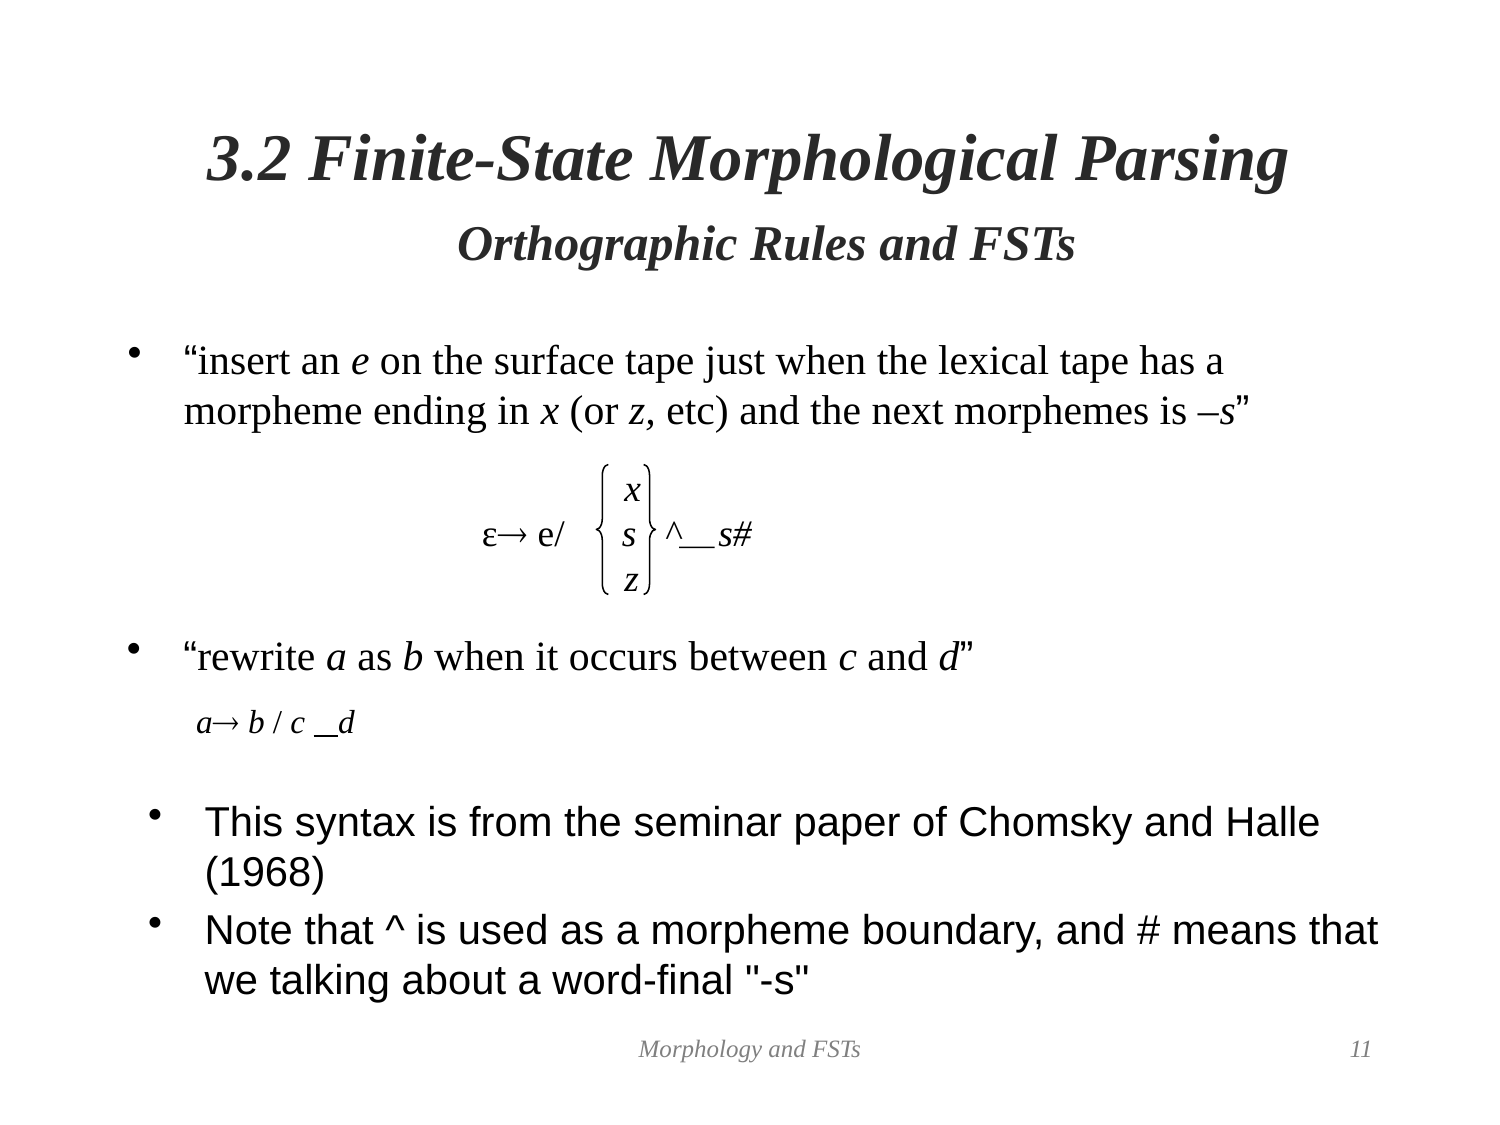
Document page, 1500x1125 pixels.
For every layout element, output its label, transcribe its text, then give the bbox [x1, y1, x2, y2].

text_box x ε e/ s ^ s# z [467, 456, 767, 606]
text_box a b / c d [181, 693, 370, 747]
slide_number 11 [1074, 1025, 1388, 1100]
title 3.2 Finite-State Morphological Parsing Orthographic Rules and FSTs [112, 99, 1388, 288]
text_box [596, 464, 609, 595]
text_box This syntax is from the seminar paper of Chomsky and Halle (1968) Note that ^ is used as a morpheme boundary, and # means that we talking about a word-final "-s" [133, 786, 1409, 858]
list “insert an e on the surface tape just when the lexical tape has a morpheme ending in x (or z, etc) and the next morphemes is –s” [112, 324, 1388, 445]
text_box “rewrite a as b when it occurs between c and d” [112, 621, 1388, 693]
text_box [643, 464, 656, 595]
footer Morphology and FSTs [512, 1025, 988, 1100]
